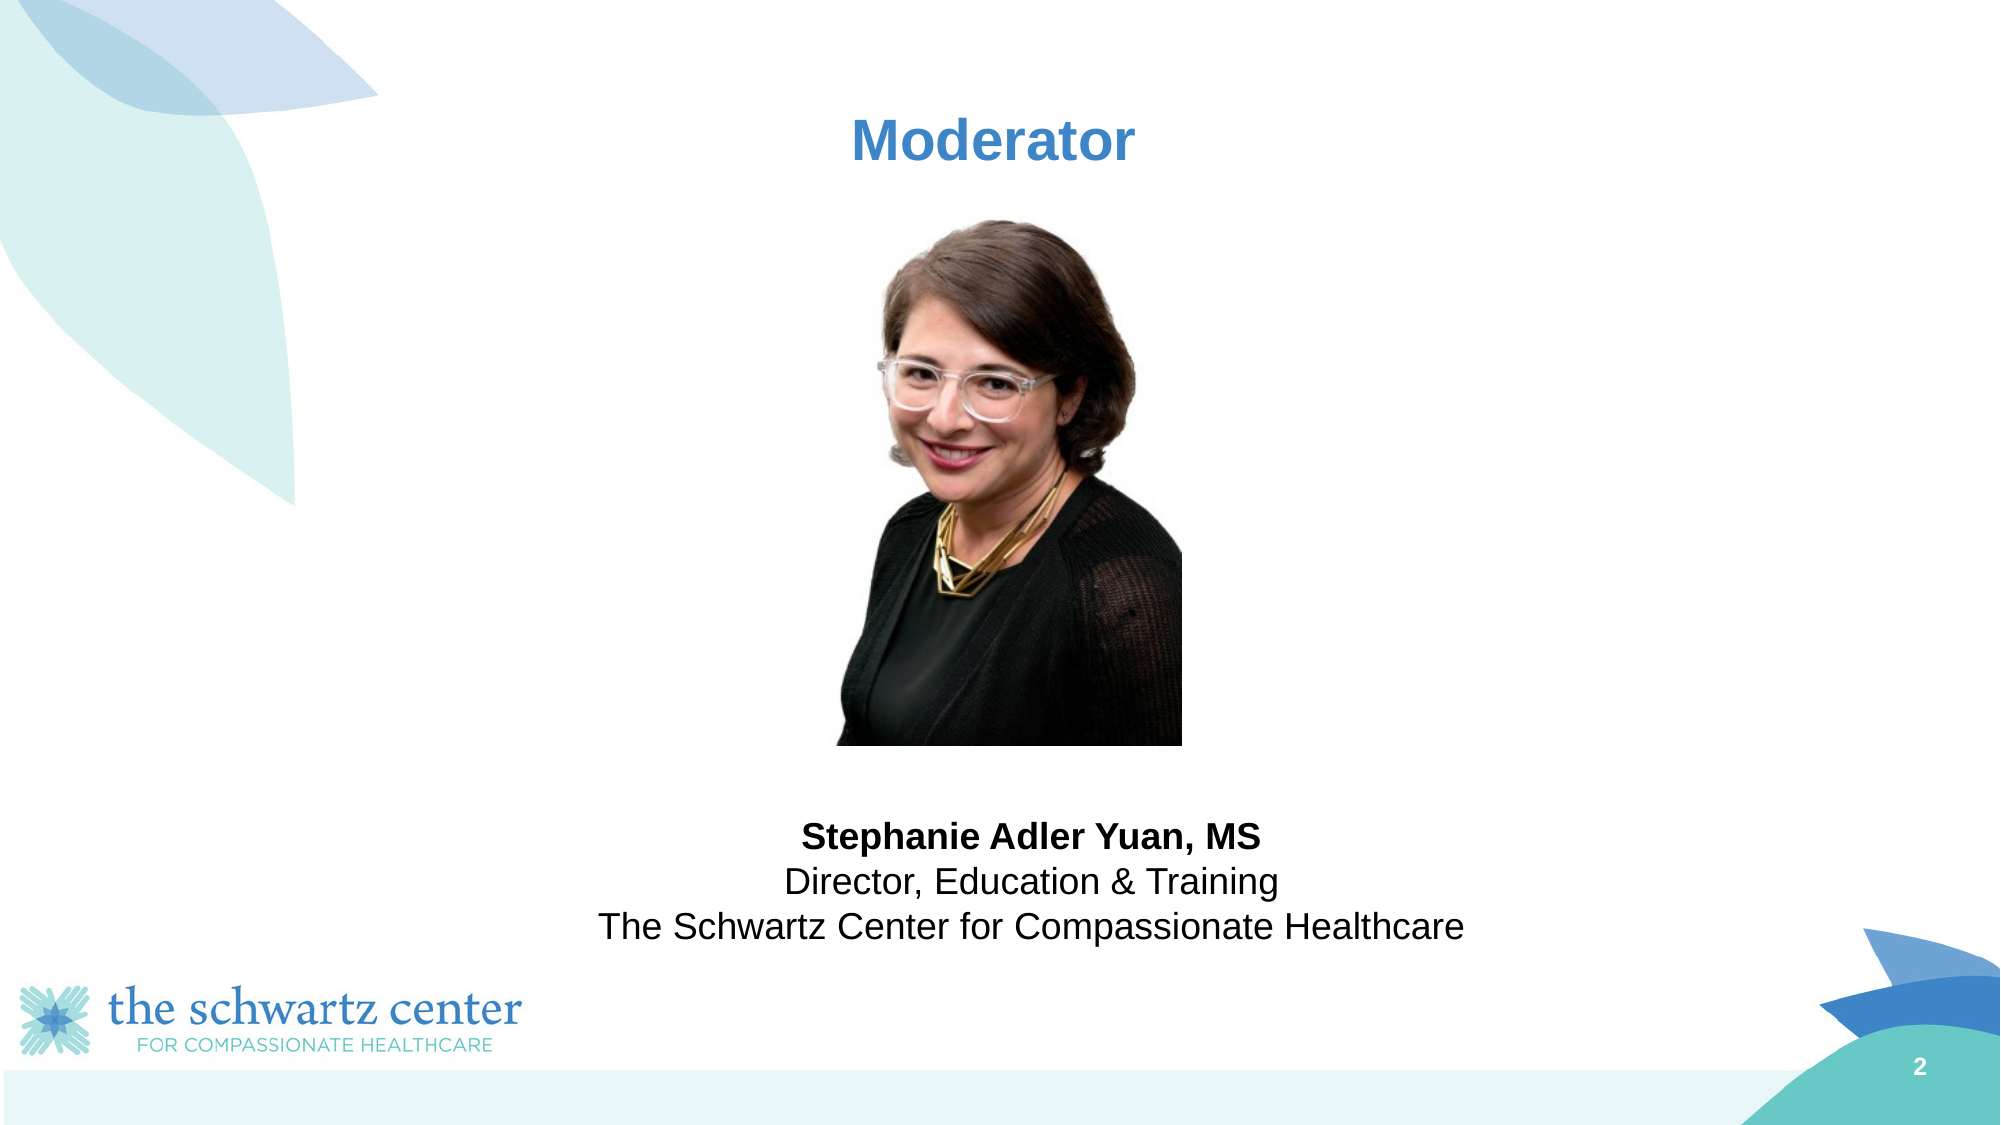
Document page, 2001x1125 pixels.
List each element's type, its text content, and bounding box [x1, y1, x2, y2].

picture [0, 0, 2000, 1125]
text_box Moderator [776, 99, 1212, 184]
text_box Stephanie Adler Yuan, MS Director, Education & Training The Schwartz Center for Compassionate Healthcare [549, 804, 1514, 955]
